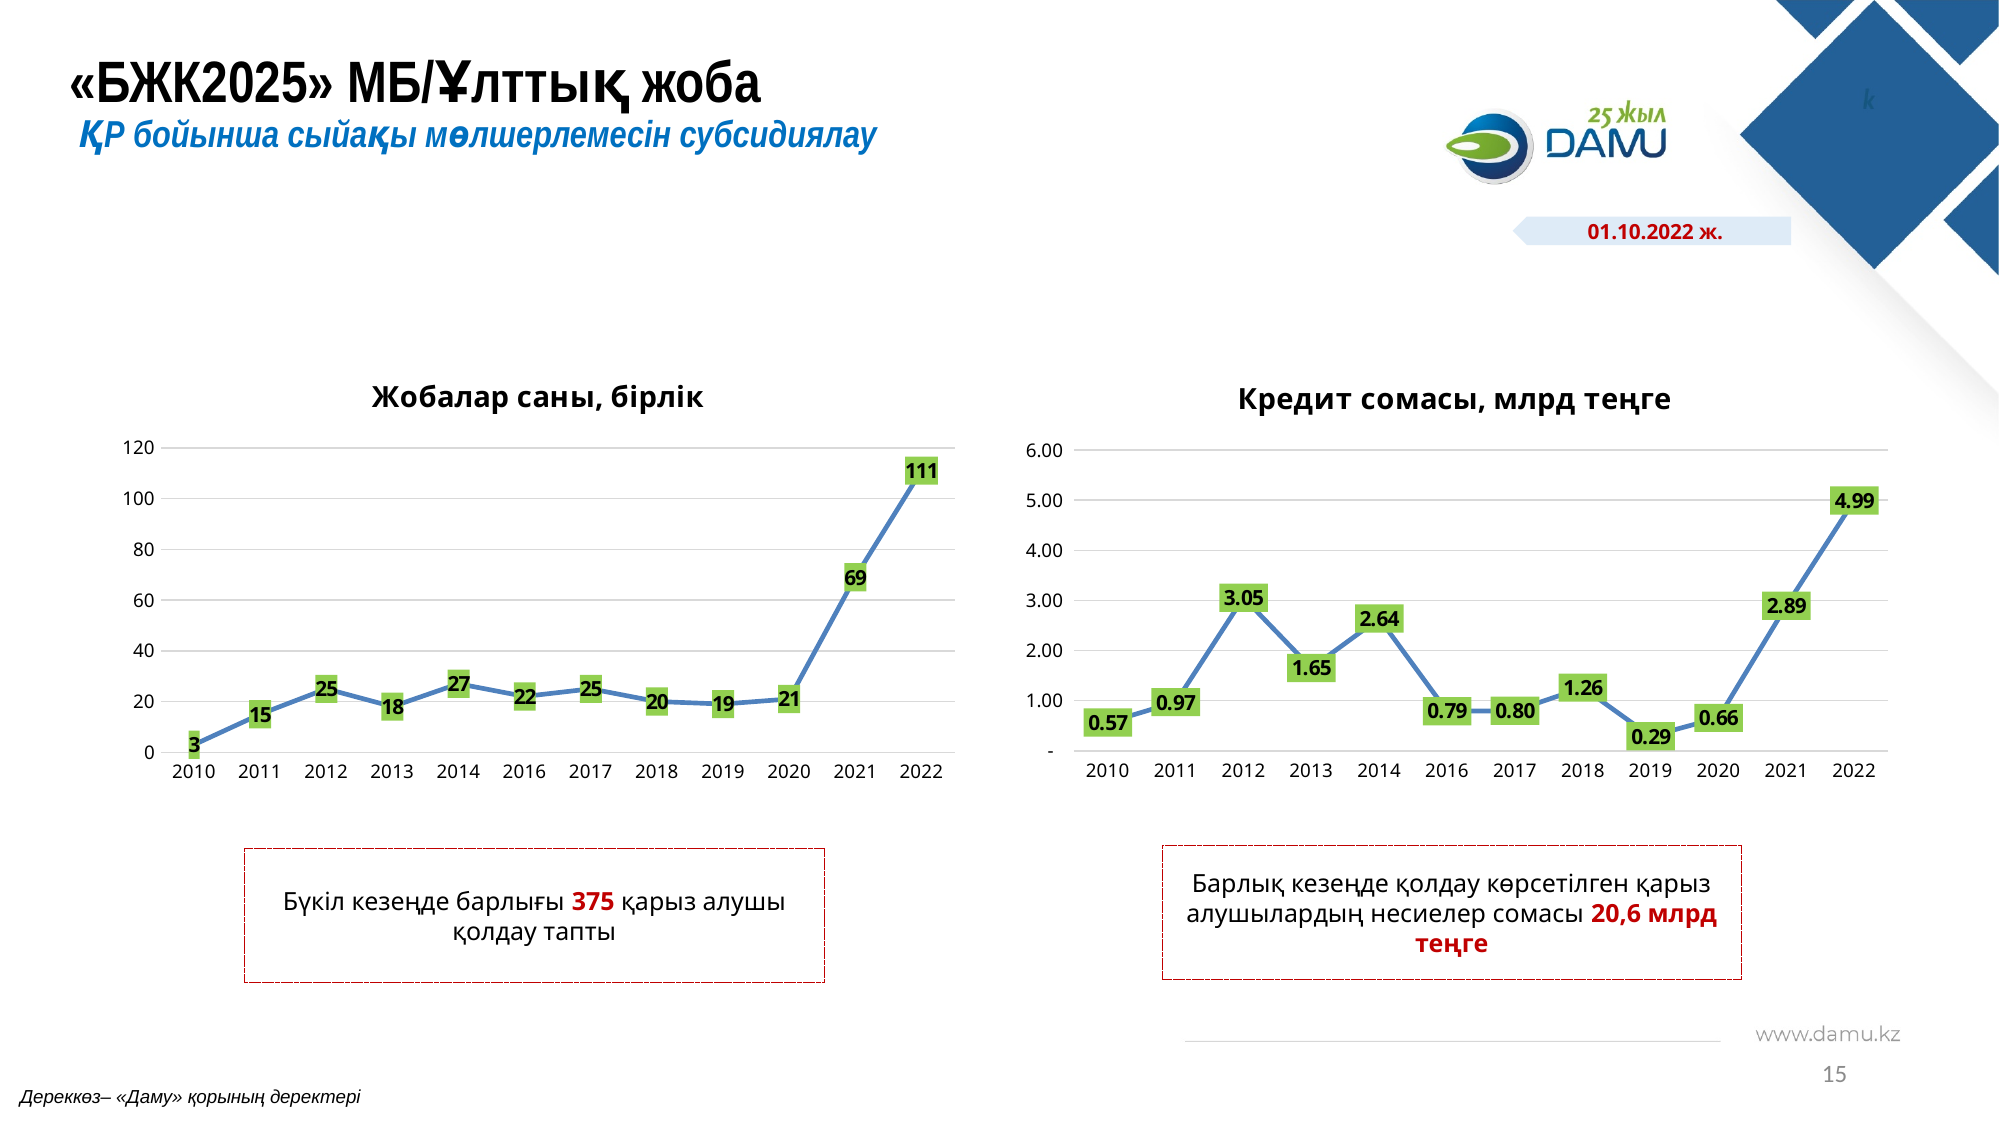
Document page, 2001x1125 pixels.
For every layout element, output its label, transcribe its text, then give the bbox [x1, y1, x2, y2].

slide_number 15 [1412, 1042, 1863, 1103]
text_box Барлық кезеңде қолдау көрсетілген қарыз алушылардың несиелер сомасы 20,6 млрд теңге [1162, 845, 1742, 980]
title «БЖК2025» МБ/Ұлттық жоба ҚР бойынша сыйақы мөлшерлемесін субсидиялау [54, 29, 1327, 179]
chart [104, 350, 972, 794]
chart [1003, 353, 1907, 793]
text_box 01.10.2022 ж. [1511, 215, 1793, 247]
picture [1, 0, 1999, 1125]
text_box Бүкіл кезеңде барлығы 375 қарыз алушы қолдау тапты [244, 848, 825, 983]
text_box Дереккөз– «Даму» қорының деректері [17, 1082, 1811, 1108]
